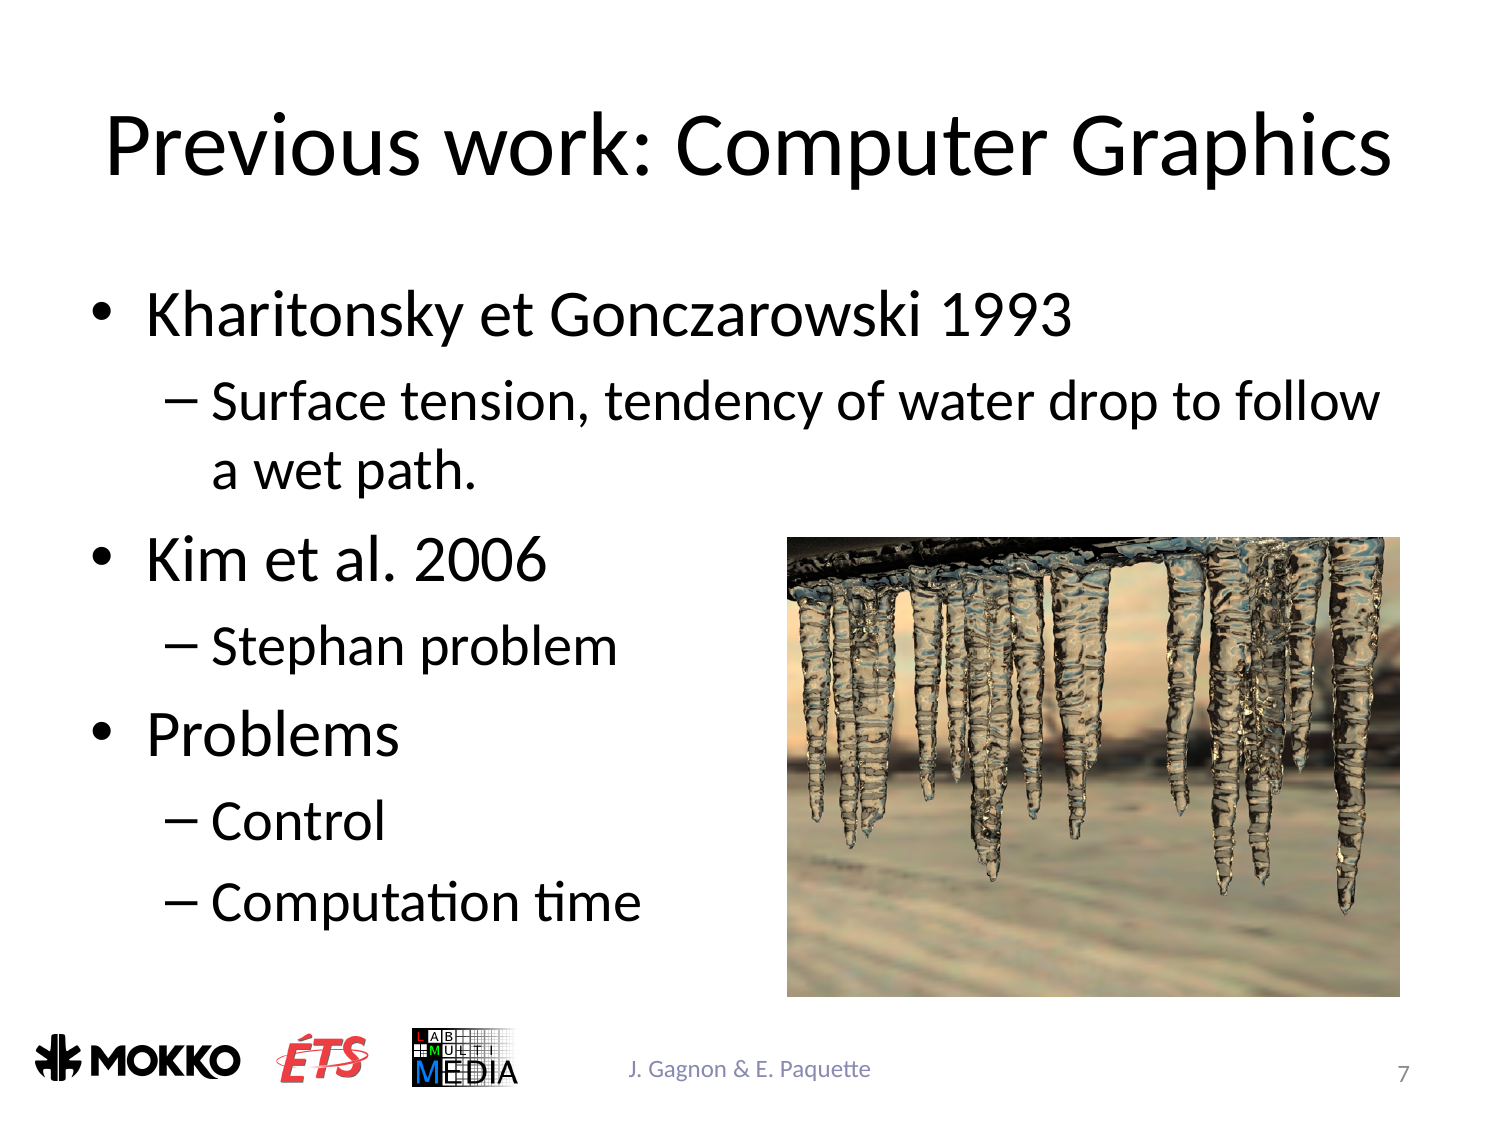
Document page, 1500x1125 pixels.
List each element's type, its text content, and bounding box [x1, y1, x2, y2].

list Kharitonsky et Gonczarowski 1993 Surface tension, tendency of water drop to follow a wet path. Kim et al. 2006 Stephan problem Problems Control Computation time [75, 262, 1425, 1005]
picture [271, 1028, 373, 1088]
slide_number 7 [1074, 1042, 1425, 1103]
picture [33, 1032, 244, 1083]
footer J. Gagnon & E. Paquette [512, 1037, 988, 1098]
picture [787, 537, 1401, 998]
picture [412, 1028, 530, 1087]
title Previous work: Computer Graphics [75, 45, 1425, 233]
